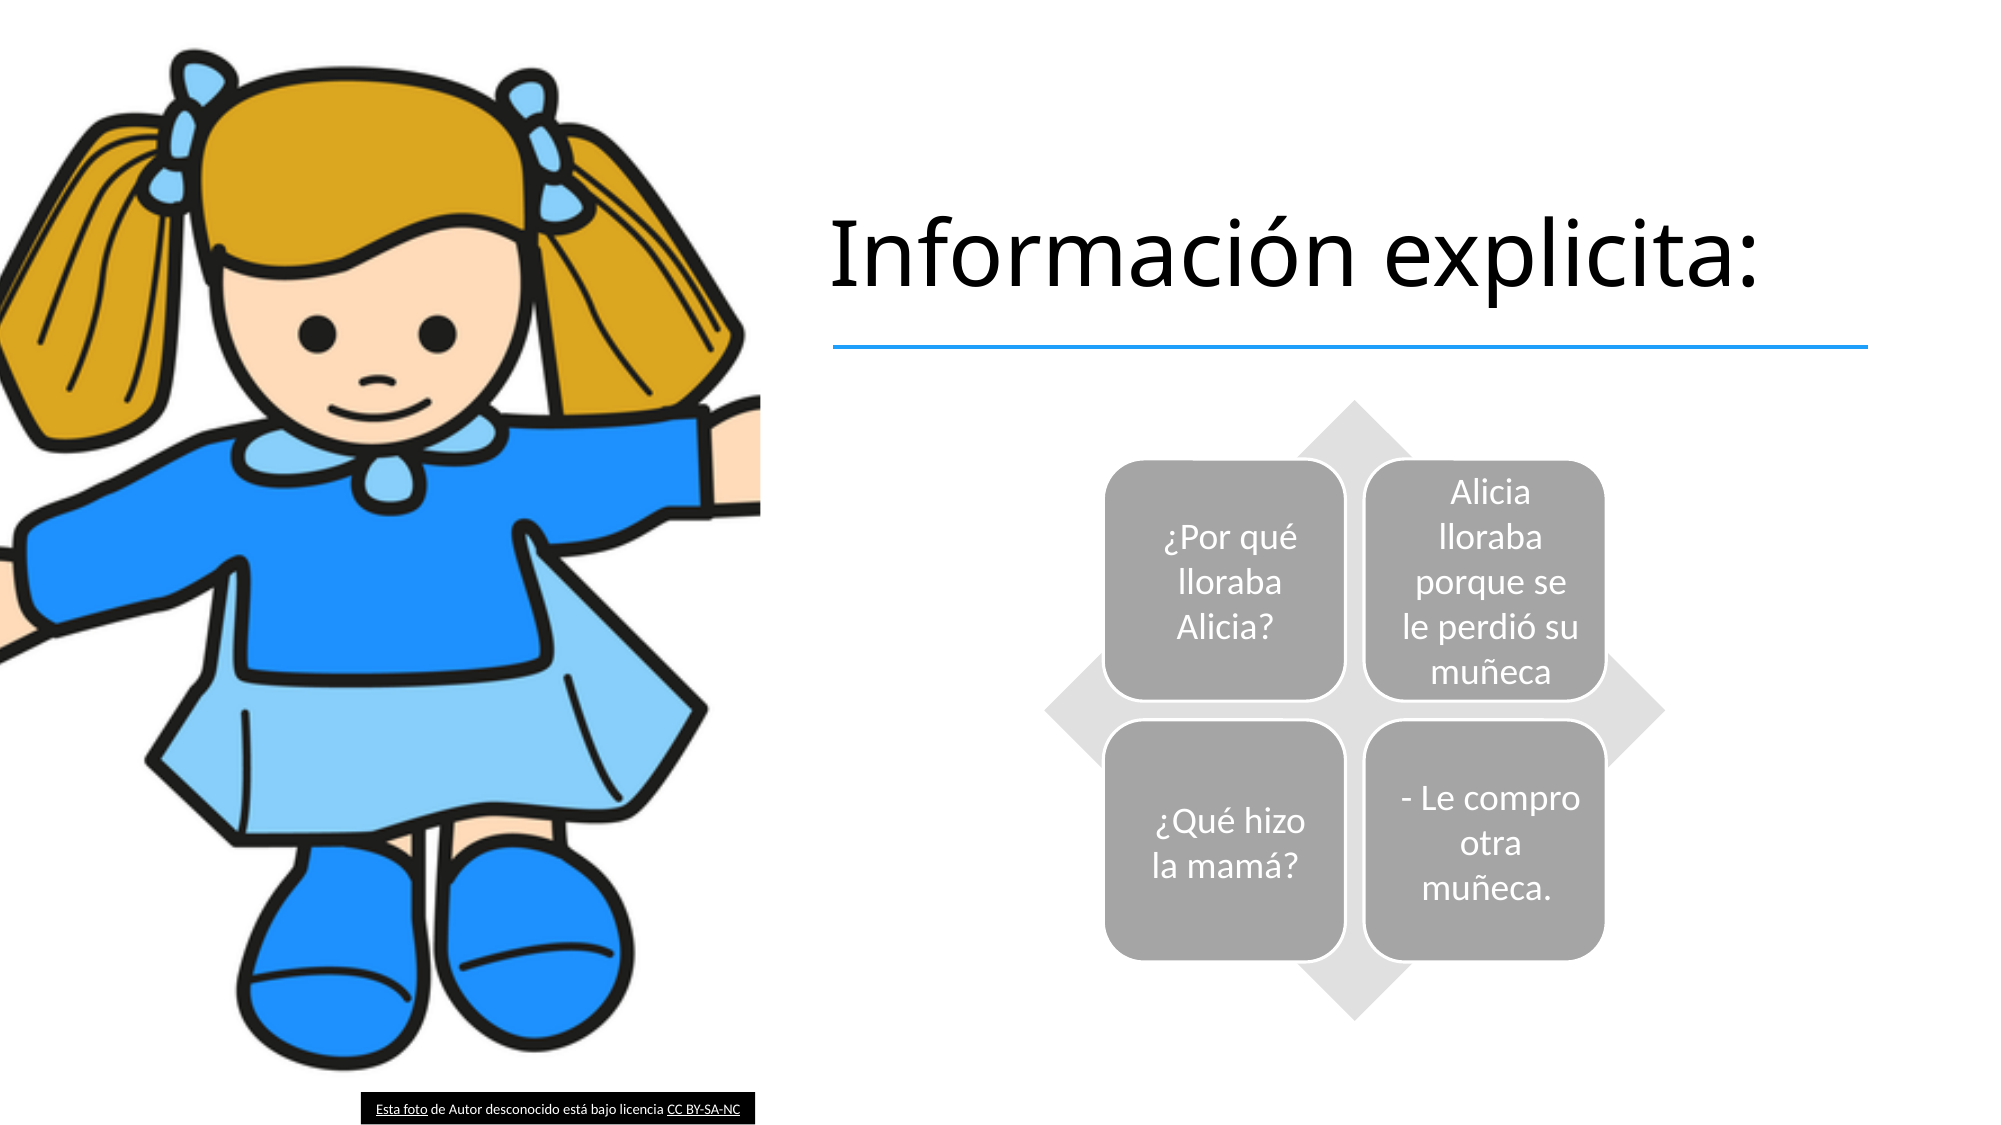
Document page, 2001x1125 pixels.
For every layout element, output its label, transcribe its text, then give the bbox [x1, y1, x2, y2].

picture [0, 0, 761, 1125]
title Información explicita: [814, 103, 1895, 315]
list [814, 399, 1895, 1021]
